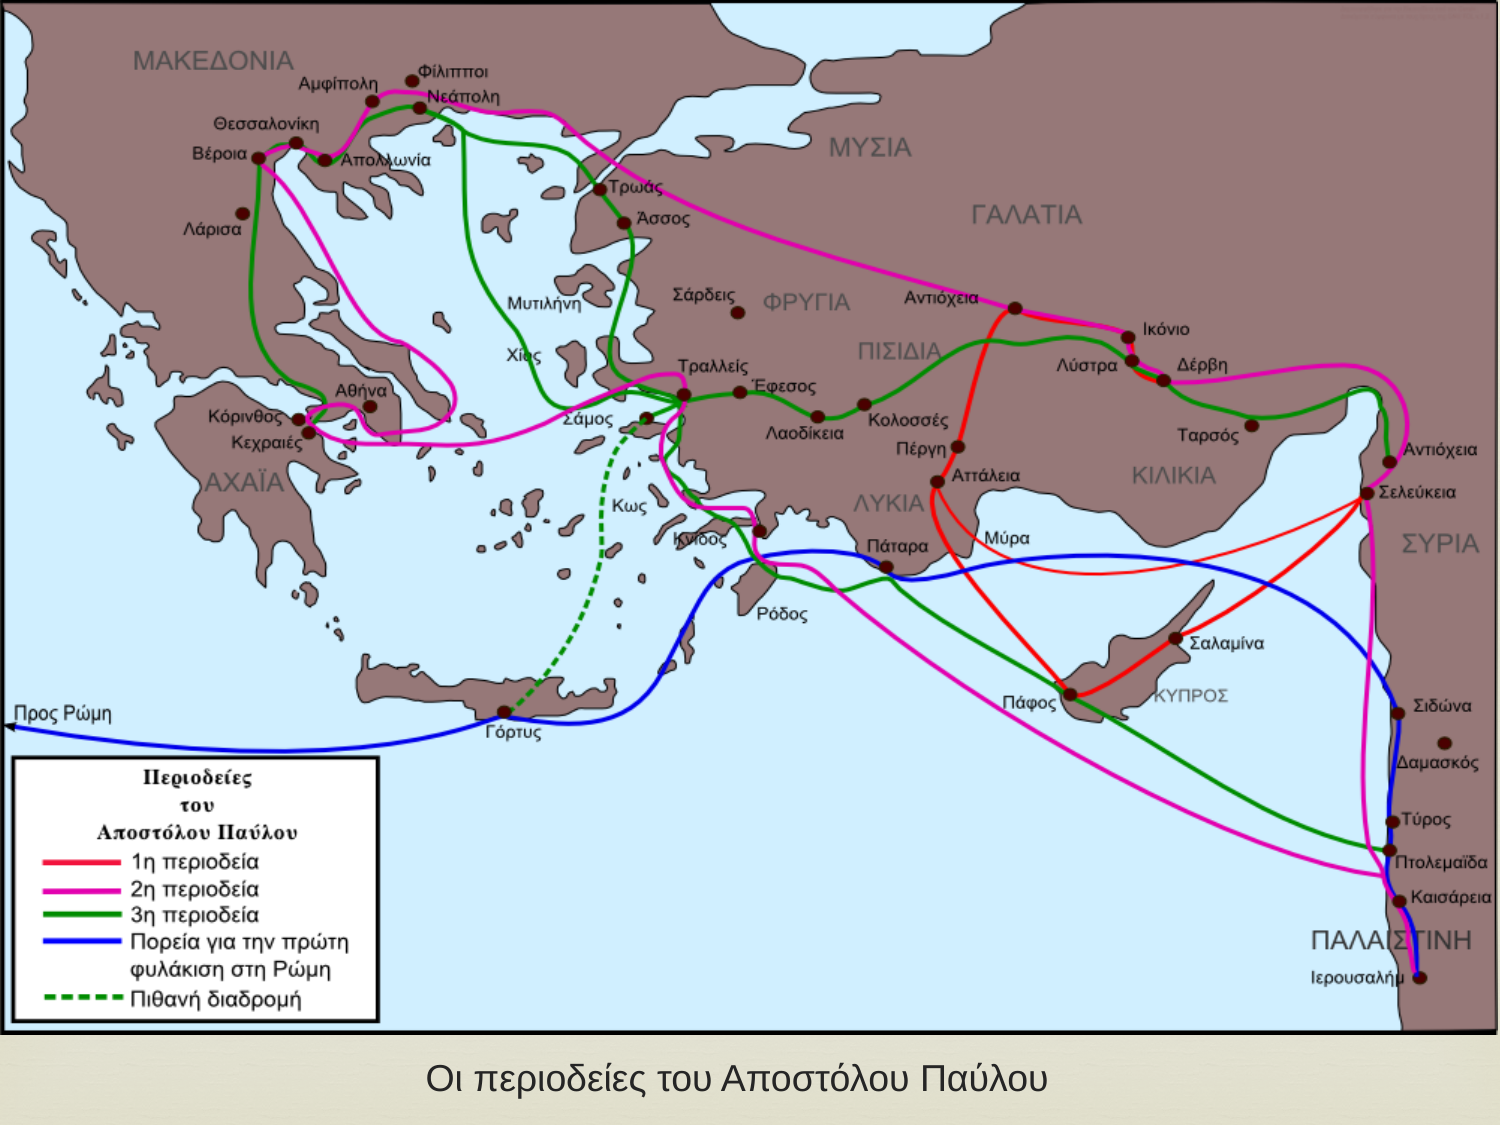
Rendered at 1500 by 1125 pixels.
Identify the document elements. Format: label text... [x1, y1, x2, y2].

text_box Οι περιοδείες του Αποστόλου Παύλου [410, 1046, 1065, 1107]
picture [0, 0, 1498, 1036]
